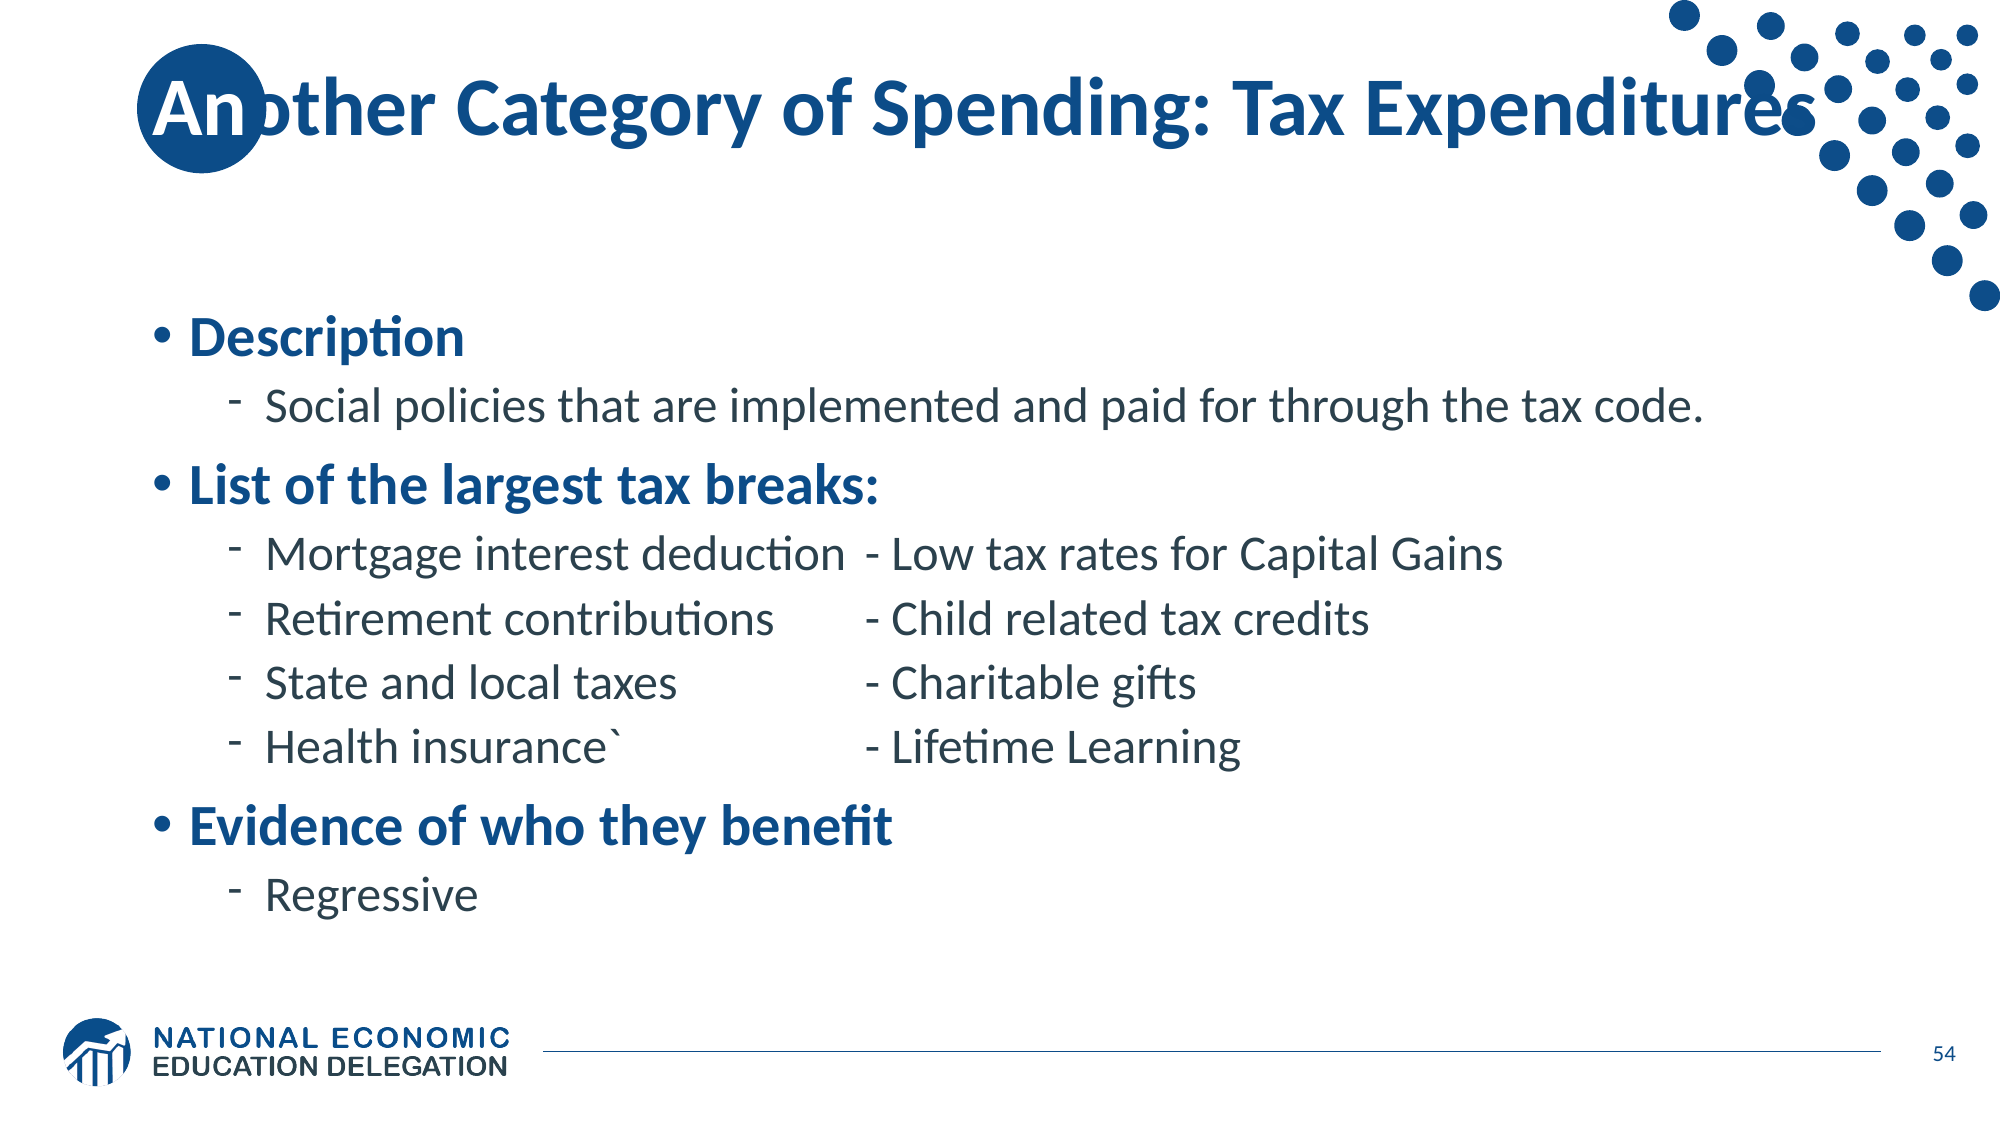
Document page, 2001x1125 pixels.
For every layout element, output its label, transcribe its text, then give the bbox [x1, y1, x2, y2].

title Another Category of Spending: Tax Expenditures [137, 0, 1863, 218]
slide_number 54 [1521, 1022, 1972, 1082]
picture [55, 1013, 520, 1091]
list Description Social policies that are implemented and paid for through the tax code. List of the largest tax breaks: Mortgage interest deduction - Low tax rates for Capital Gains Retirement contributions - Child related tax credits State and local taxes - Charitable gifts Health insurance` - Lifetime Learning Evidence of who they benefit Regressive [137, 257, 1863, 972]
